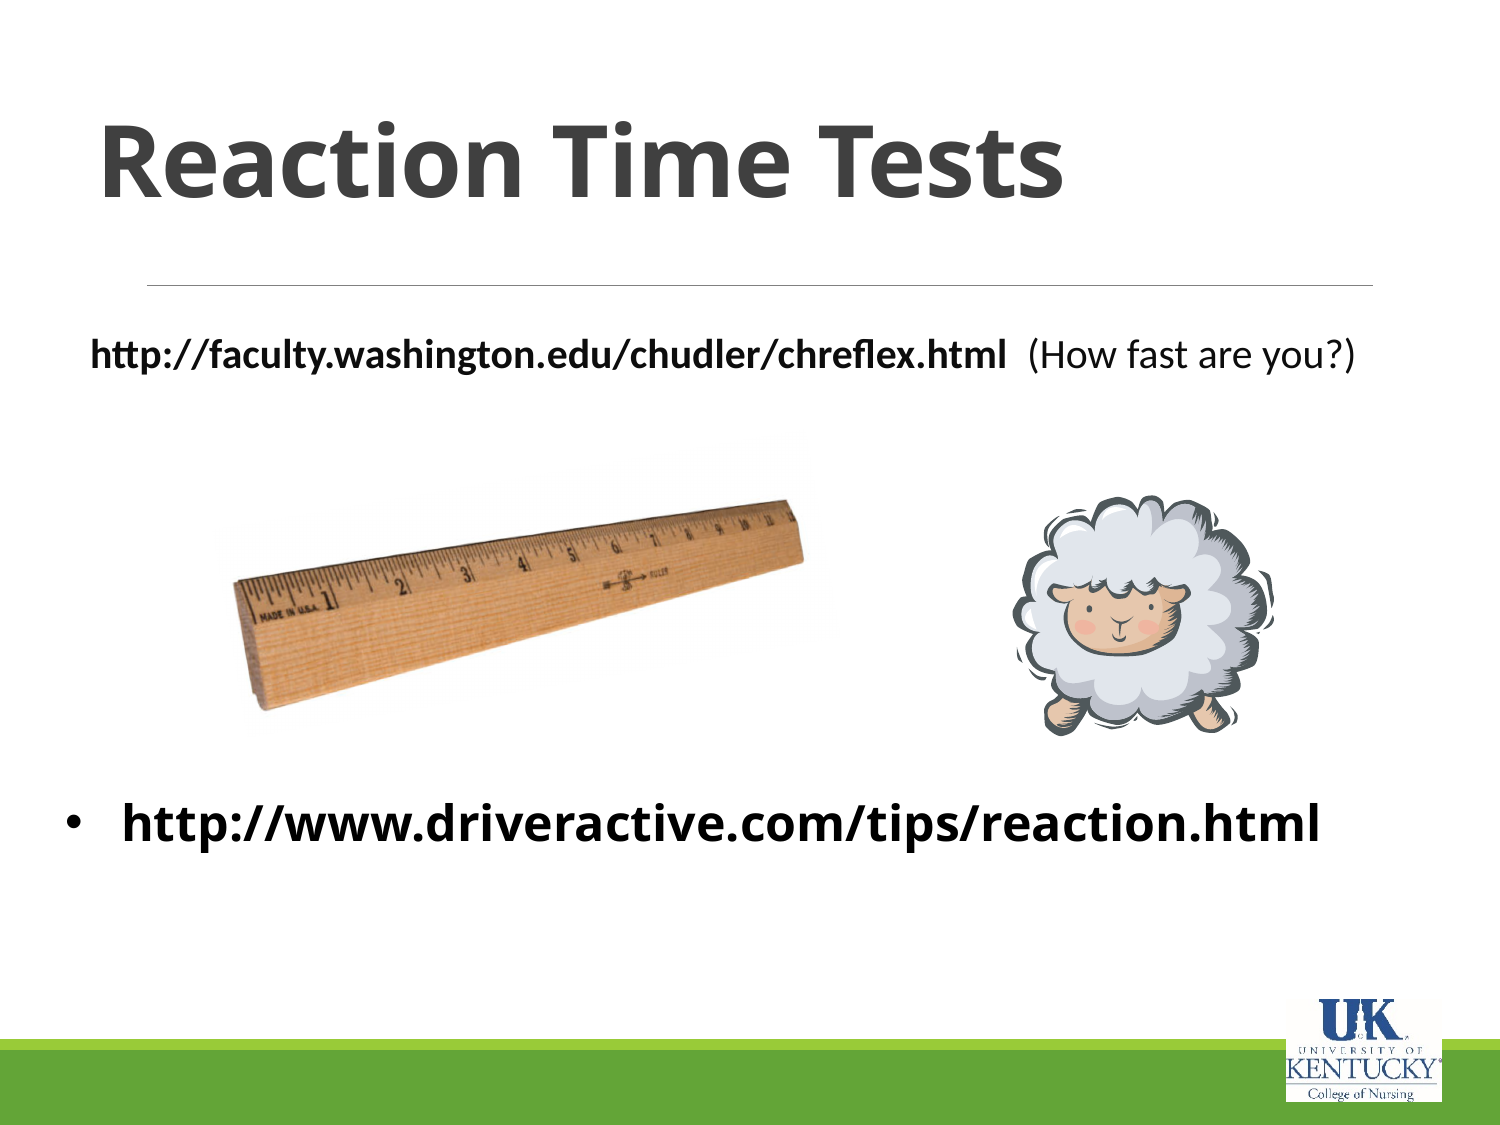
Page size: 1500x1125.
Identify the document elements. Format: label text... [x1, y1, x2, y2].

title Reaction Time Tests [81, 37, 1432, 225]
text_box http://www.driveractive.com/tips/reaction.html [49, 783, 1463, 952]
list http://faculty.washington.edu/chudler/chreflex.html (How fast are you?) [75, 324, 417, 488]
list http://faculty.washington.edu/chudler/chreflex.html (How fast are you?) [640, 324, 1488, 488]
picture [1011, 494, 1275, 737]
picture [1286, 999, 1442, 1102]
picture [213, 281, 839, 883]
